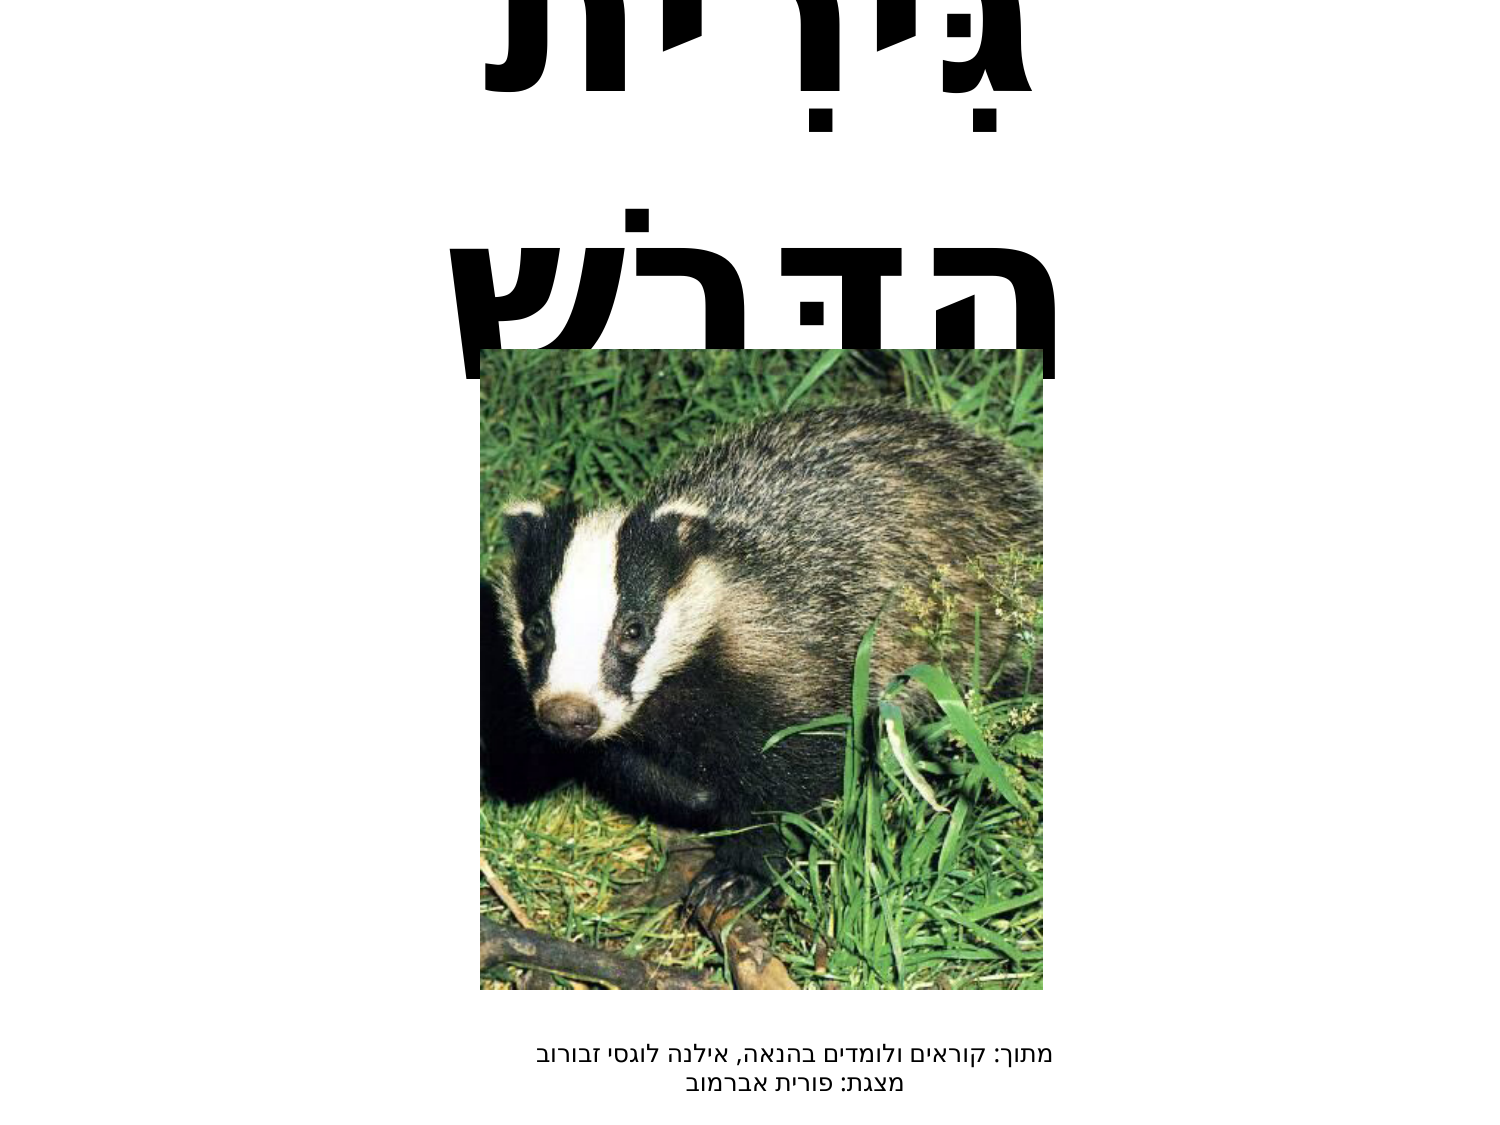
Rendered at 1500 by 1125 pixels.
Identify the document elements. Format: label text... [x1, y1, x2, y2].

footer מתוך: קוראים ולומדים בהנאה, אילנה לוגסי זבורוב מצגת: פורית אברמוב [512, 1031, 1079, 1103]
title גִּירִית הַדְּבַשׁ [124, 19, 1400, 261]
picture [480, 349, 1044, 991]
